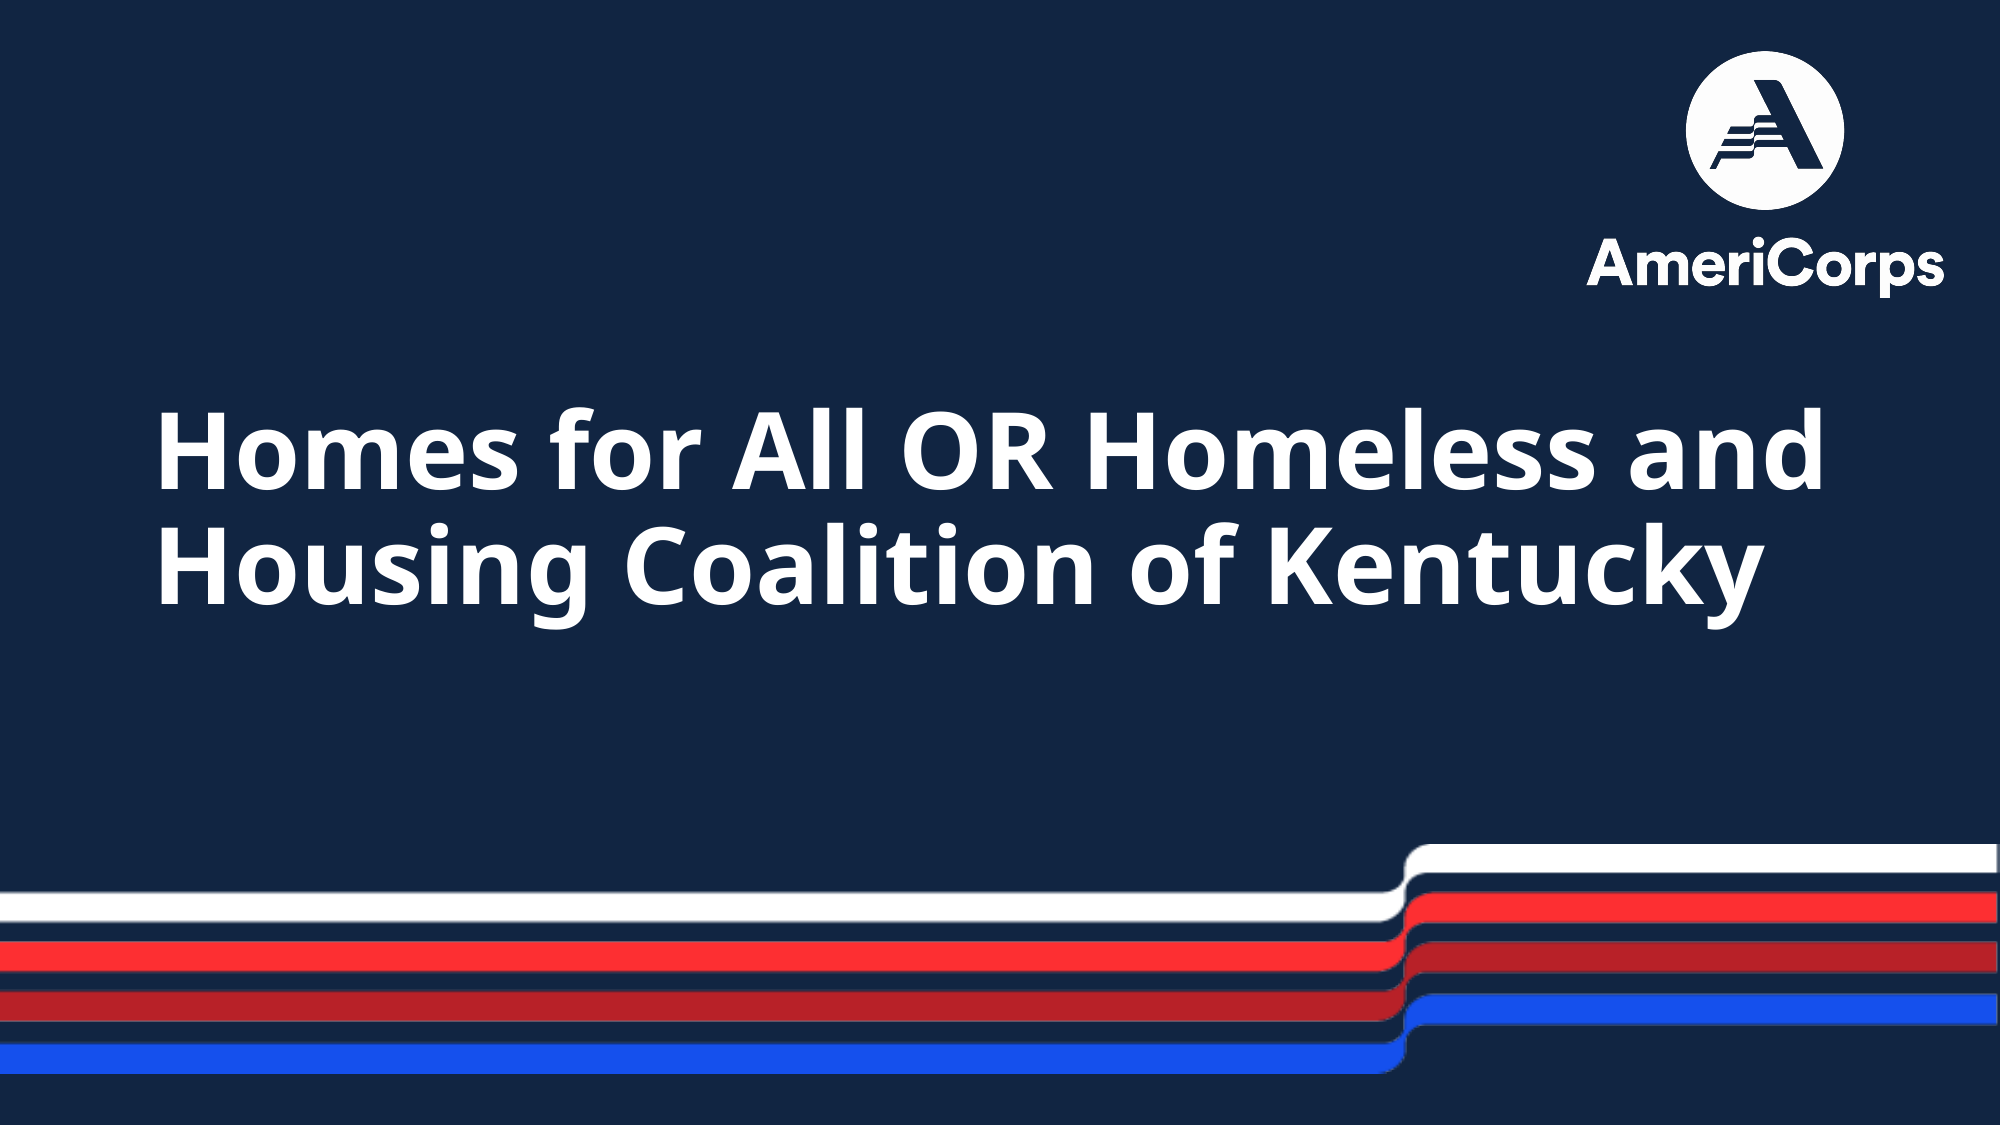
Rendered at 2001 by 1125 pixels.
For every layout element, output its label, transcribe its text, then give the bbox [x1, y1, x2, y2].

picture [1586, 50, 1945, 298]
picture [0, 844, 2000, 1074]
title Homes for All OR Homeless and Housing Coalition of Kentucky [137, 295, 1863, 764]
